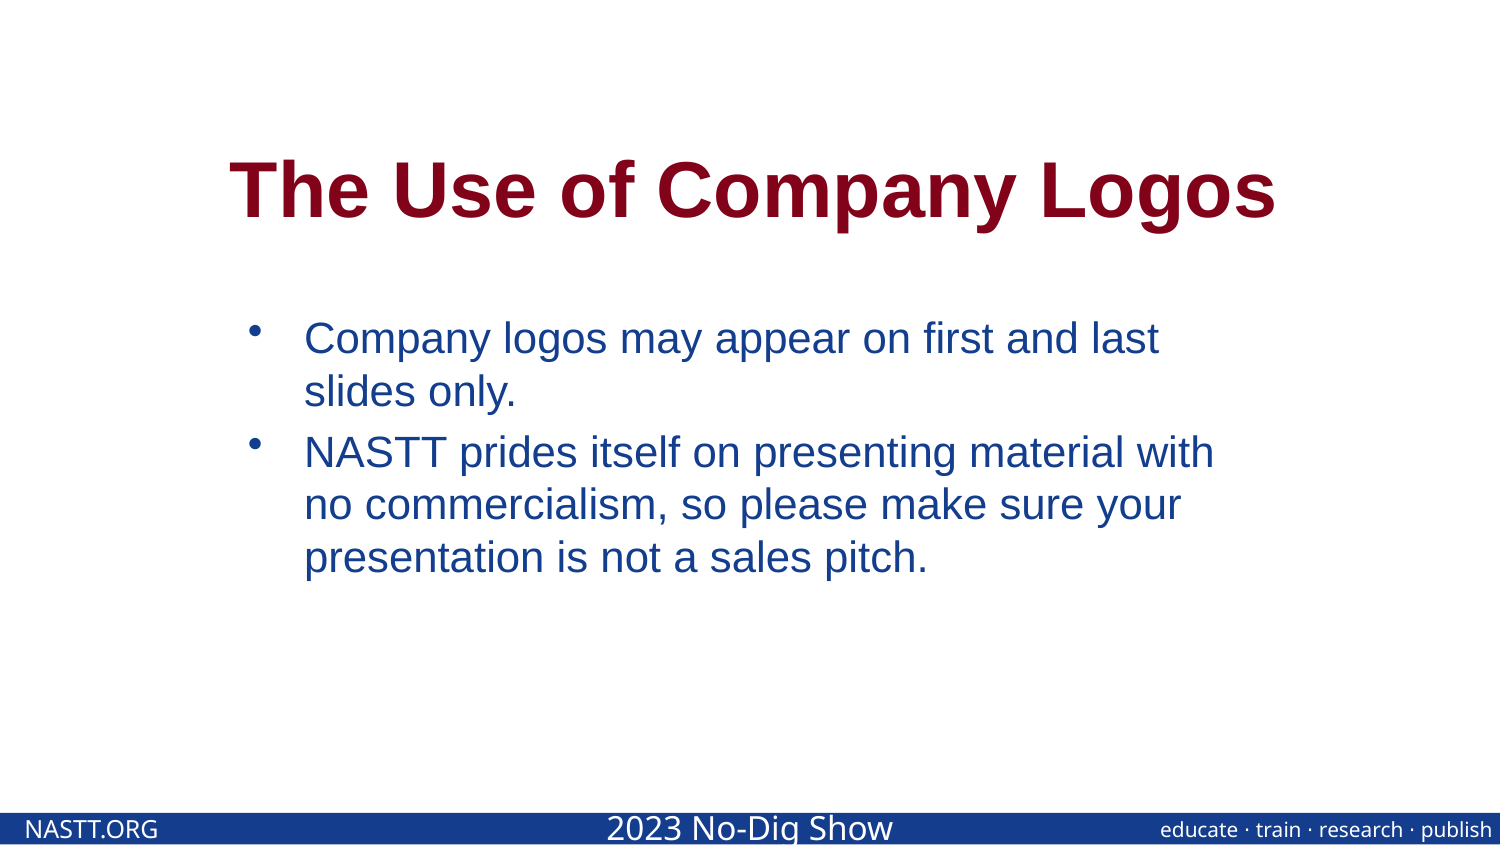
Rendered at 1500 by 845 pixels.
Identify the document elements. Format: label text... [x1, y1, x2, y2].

title The Use of Company Logos [218, 133, 1365, 274]
list Company logos may appear on first and last slides only. NASTT prides itself on presenting material with no commercialism, so please make sure your presentation is not a sales pitch. [236, 304, 1251, 642]
text_box [233, 776, 591, 836]
